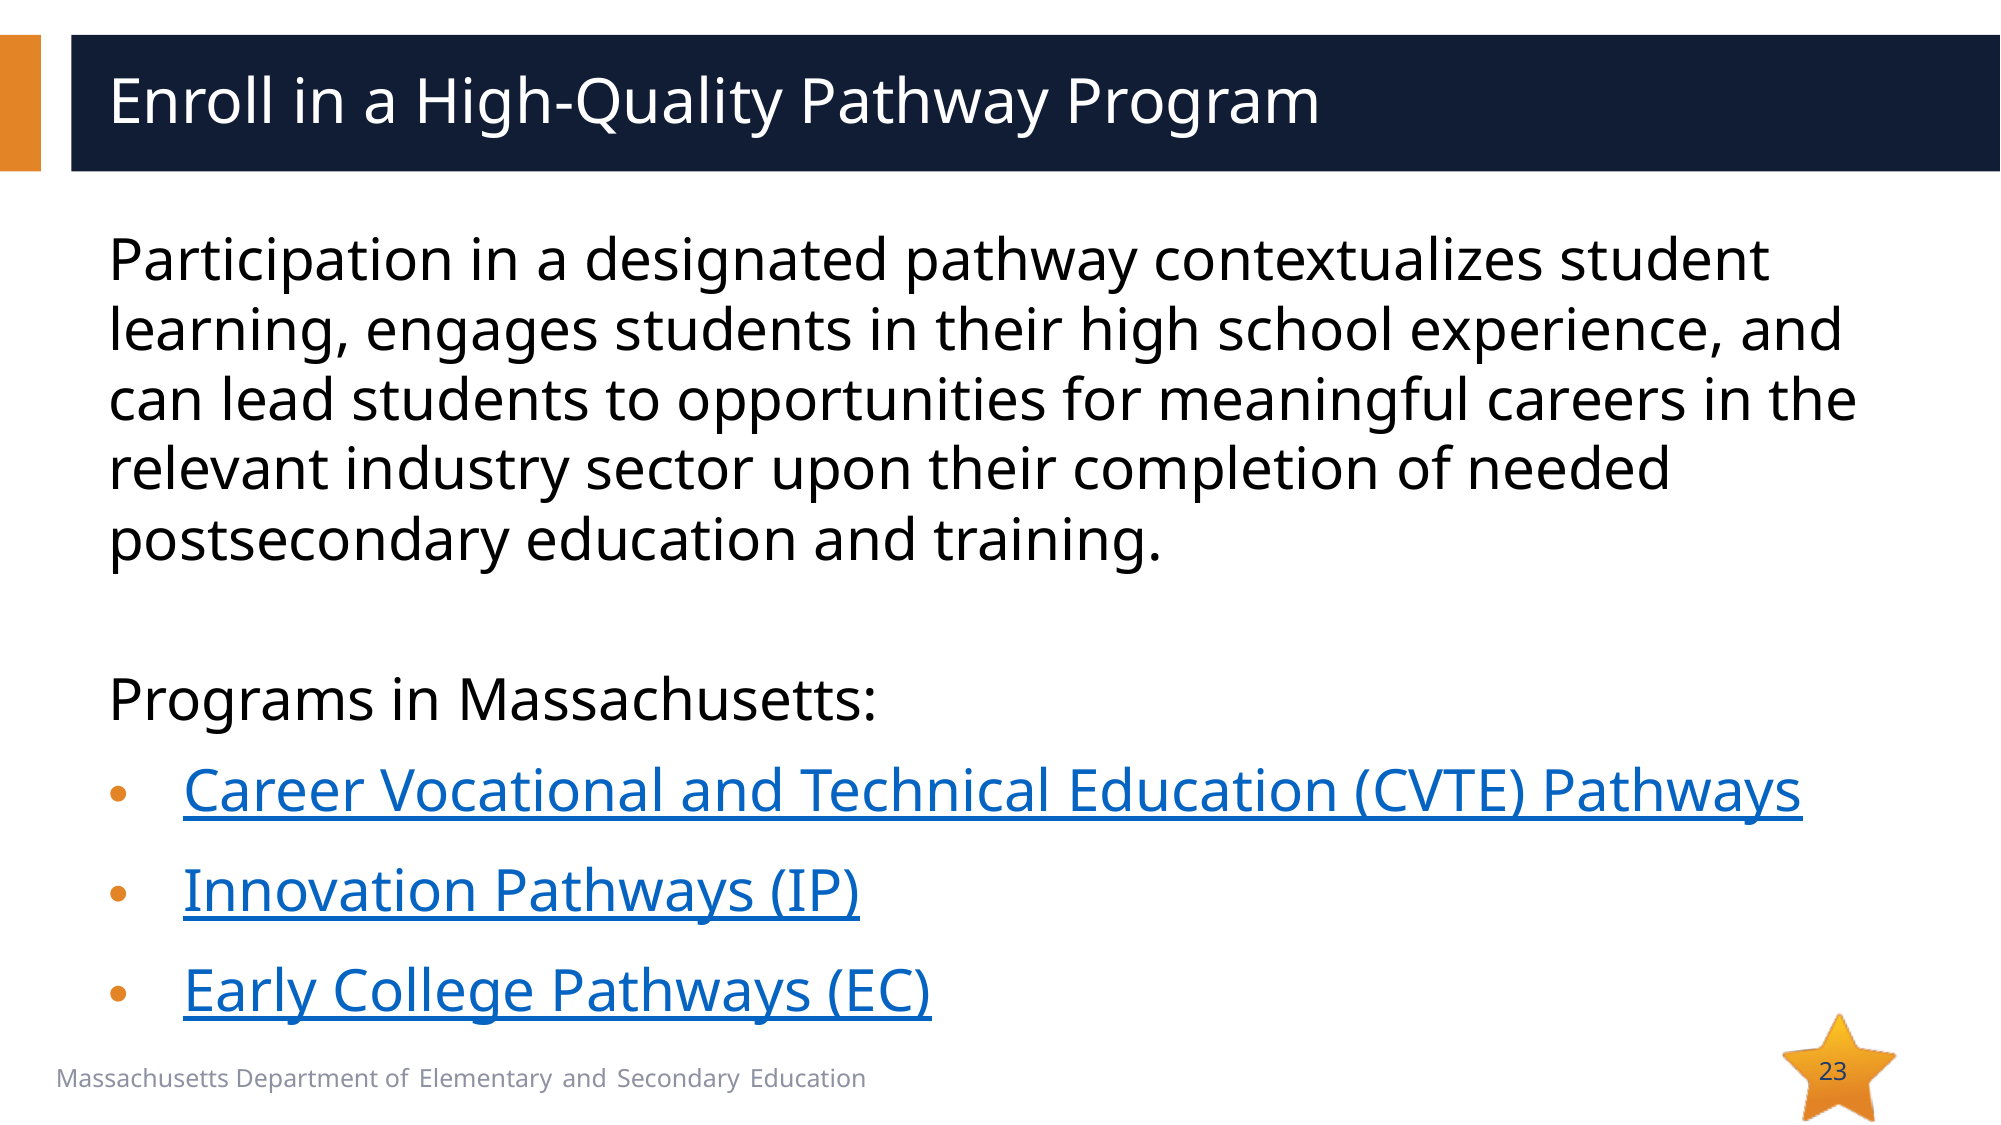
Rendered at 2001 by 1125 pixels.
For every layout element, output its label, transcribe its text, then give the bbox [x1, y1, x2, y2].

picture [1783, 1043, 1909, 1125]
slide_number 23 [1412, 1042, 1863, 1103]
title Enroll in a High-Quality Pathway Program [93, 47, 1959, 159]
list Participation in a designated pathway contextualizes student learning, engages students in their high school experience, and can lead students to opportunities for meaningful careers in the relevant industry sector upon their completion of needed postsecondary education and training. Programs in Massachusetts: Career Vocational and Technical Education (CVTE) Pathways Innovation Pathways (IP) Early College Pathways (EC) [93, 214, 1959, 1043]
